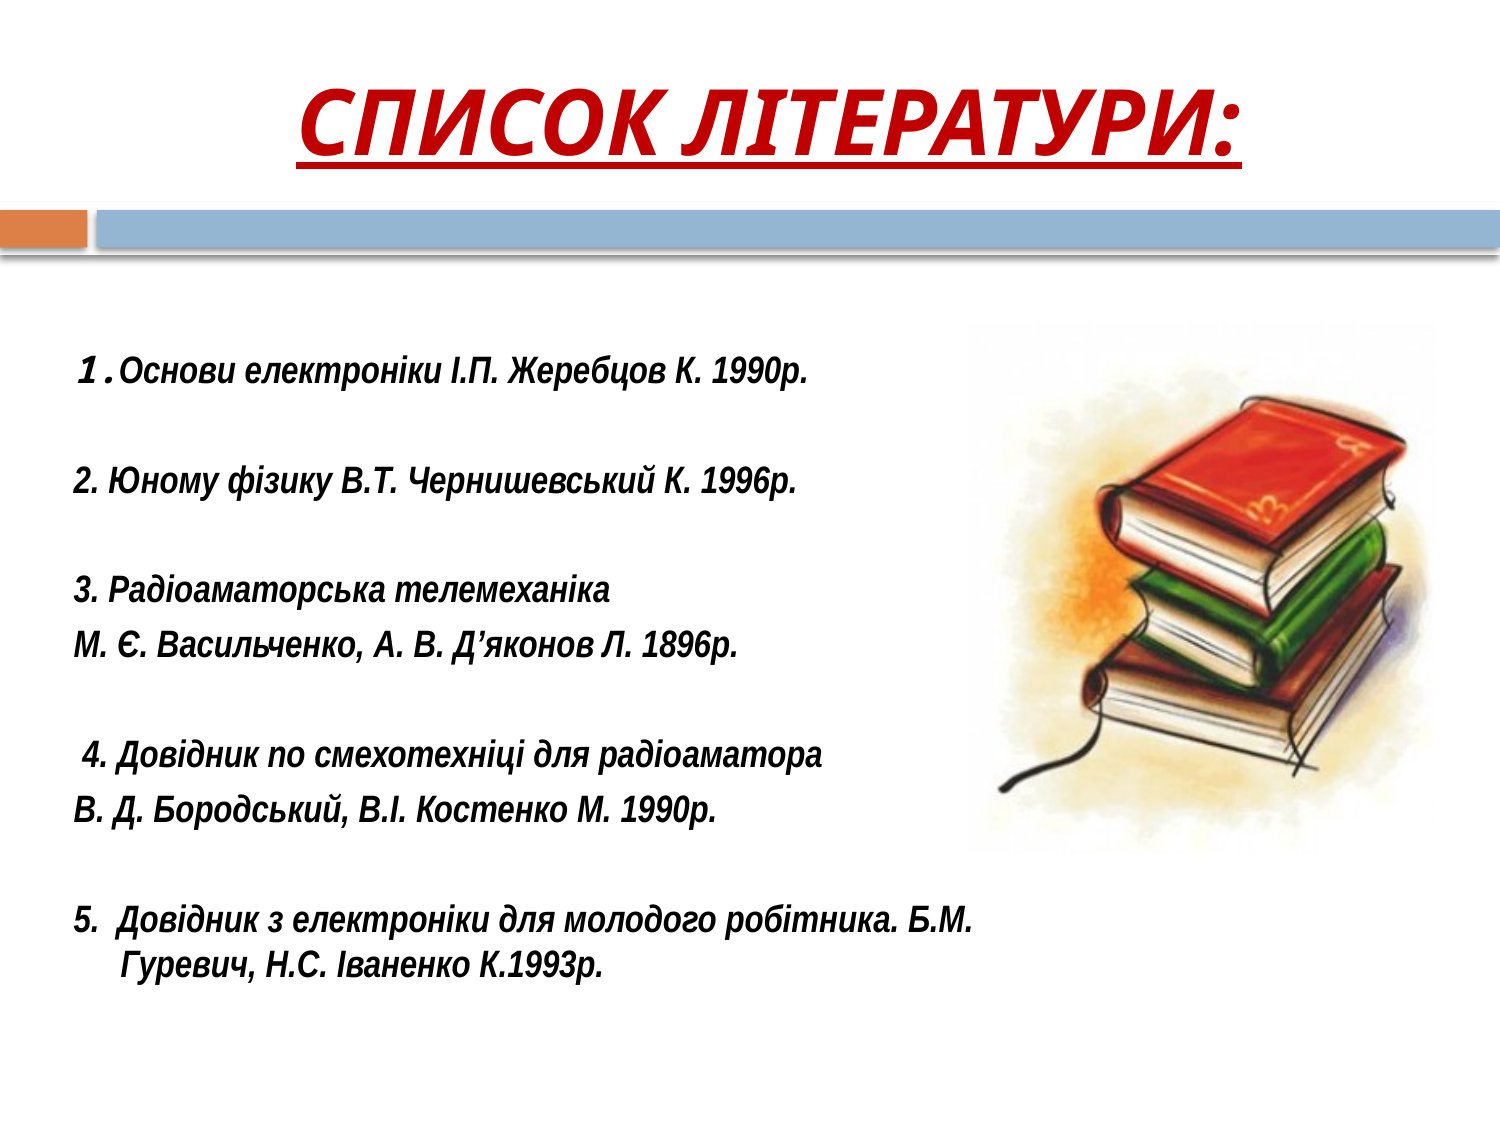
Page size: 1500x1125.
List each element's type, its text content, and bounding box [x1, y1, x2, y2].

picture [968, 322, 1436, 855]
list 1.Основи електроніки І.П. Жеребцов К. 1990р. 2. Юному фізику В.Т. Чернишевський К. 1996р. 3. Радіоаматорська телемеханіка М. Є. Васильченко, А. В. Д’яконов Л. 1896р. 4. Довідник по смехотехніці для радіоаматора В. Д. Бородський, В.І. Костенко М. 1990р. 5. Довідник з електроніки для молодого робітника. Б.М. Гуревич, Н.С. Іваненко К.1993р. [58, 338, 1004, 1106]
title СПИСОК ЛІТЕРАТУРИ: [100, 37, 1438, 200]
